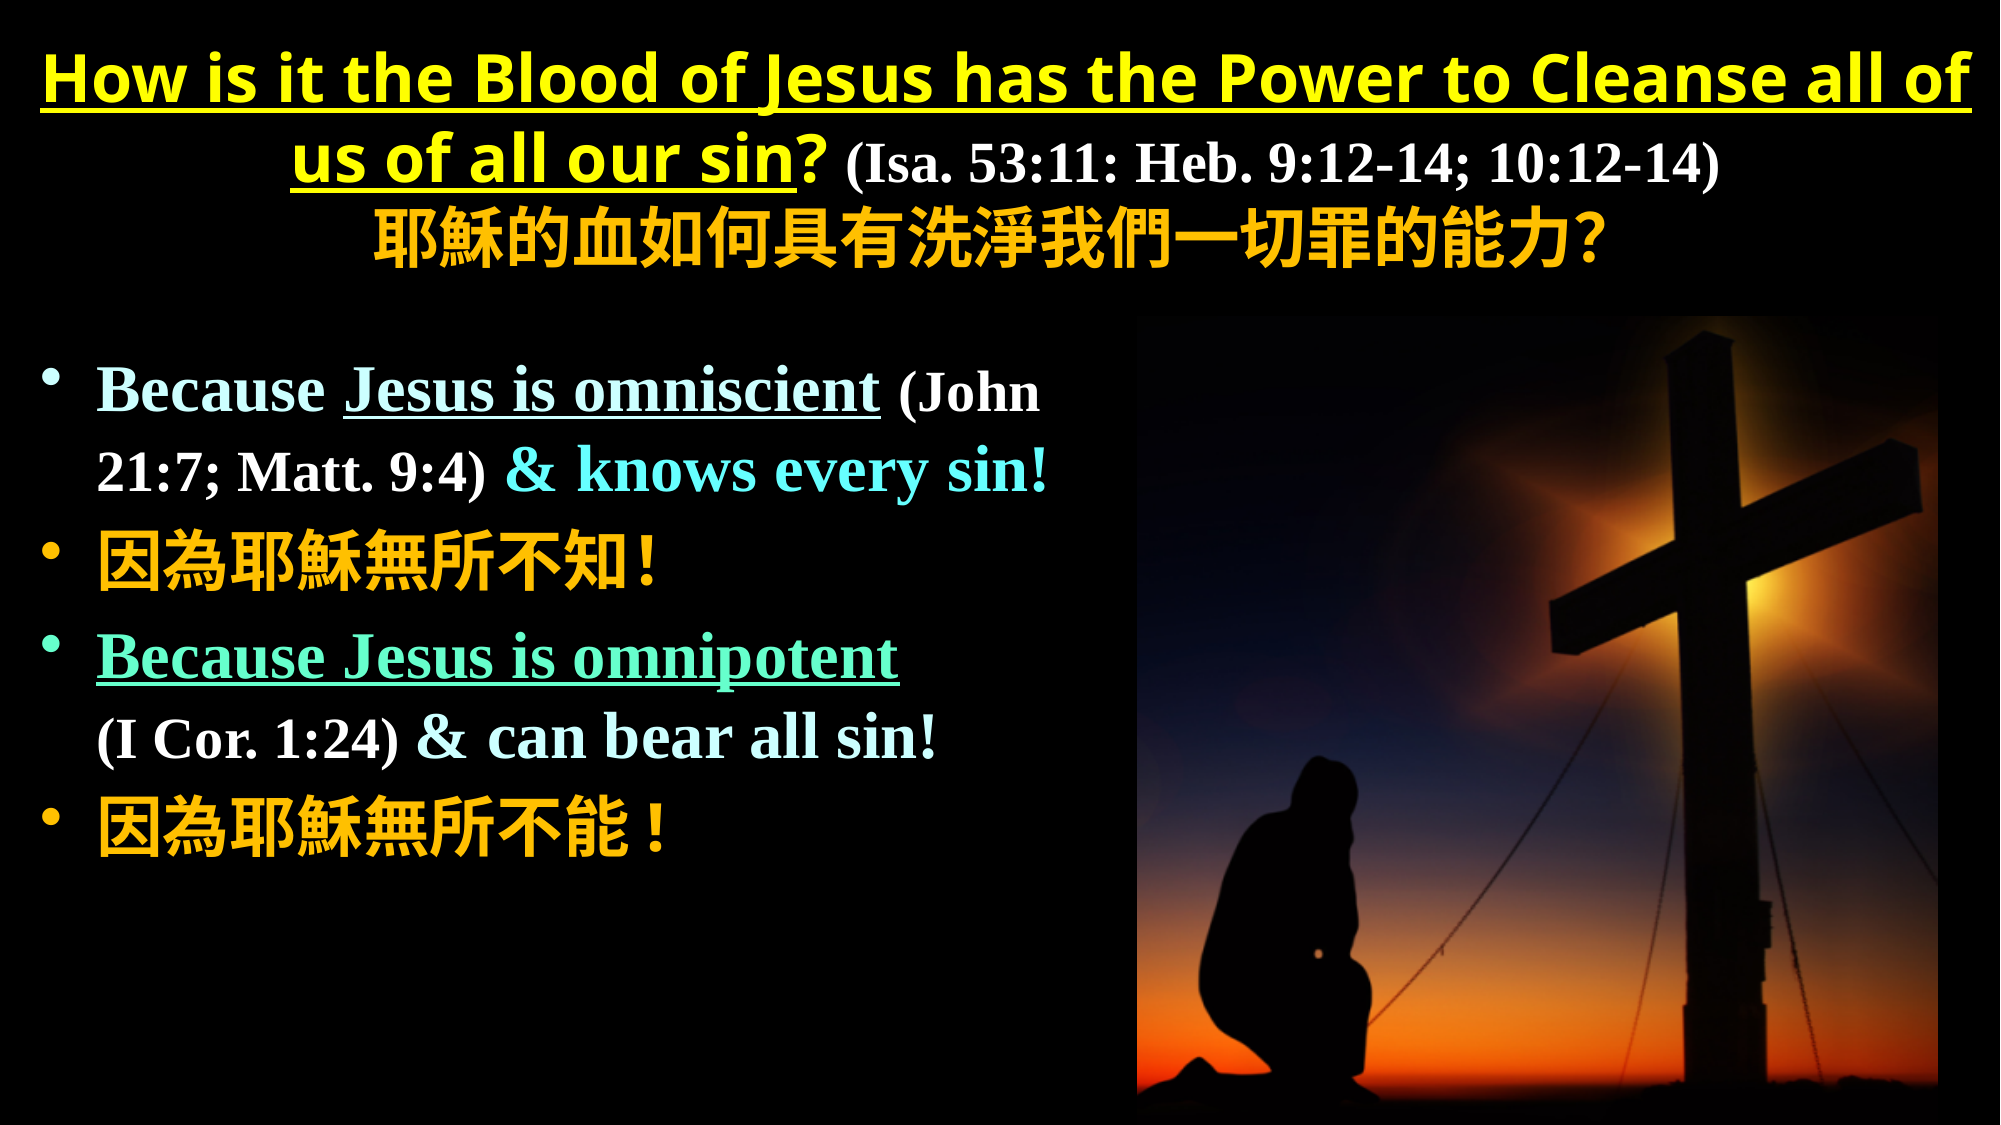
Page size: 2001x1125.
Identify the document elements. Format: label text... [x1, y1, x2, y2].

list Because Jesus is omniscient (John 21:7; Matt. 9:4) & knows every sin! 因為耶穌無所不知！ Because Jesus is omnipotent (I Cor. 1:24) & can bear all sin! 因為耶穌無所不能! [24, 337, 1088, 1101]
title How is it the Blood of Jesus has the Power to Cleanse all of us of all our sin? (Isa. 53:11: Heb. 9:12-14; 10:12-14) 耶穌的血如何具有洗淨我們一切罪的能力？ [24, 12, 1988, 301]
picture [1137, 316, 1938, 1125]
